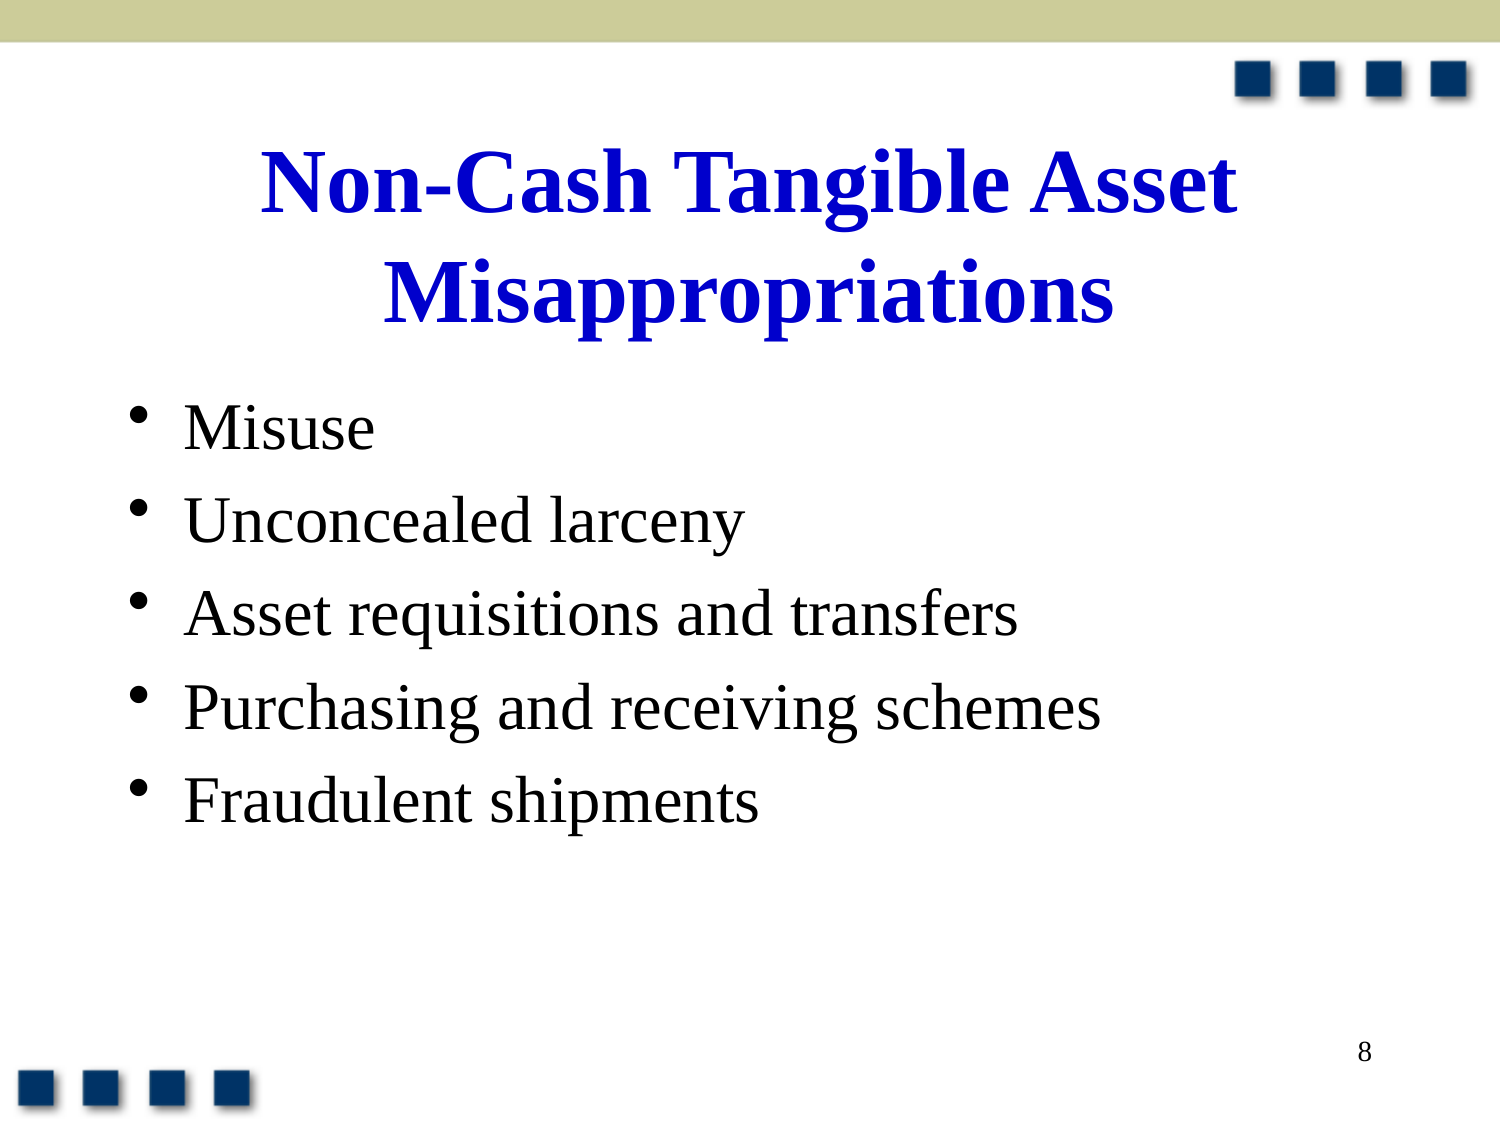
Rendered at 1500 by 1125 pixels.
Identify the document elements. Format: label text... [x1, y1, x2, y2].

title Non-Cash Tangible Asset Misappropriations [112, 137, 1388, 326]
picture [0, 0, 1500, 1125]
slide_number 8 [1074, 1024, 1388, 1101]
list Misuse Unconcealed larceny Asset requisitions and transfers Purchasing and receiving schemes Fraudulent shipments [112, 374, 1388, 1001]
